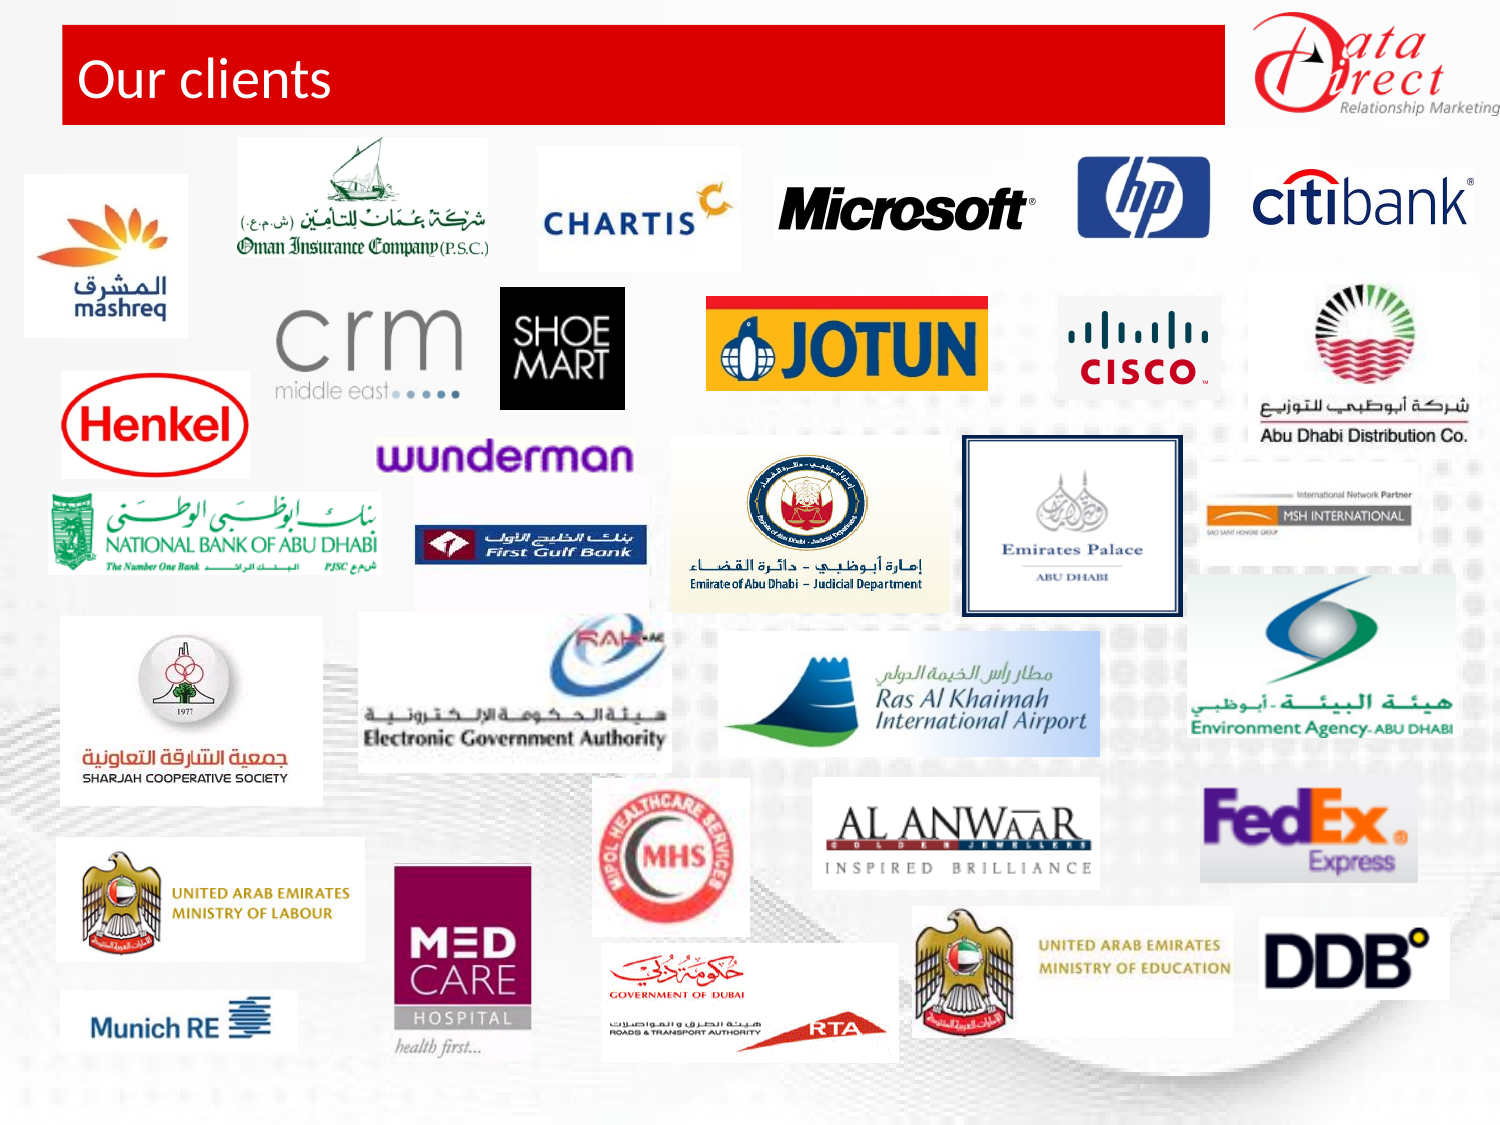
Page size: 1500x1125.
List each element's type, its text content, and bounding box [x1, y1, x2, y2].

picture [812, 776, 1101, 890]
picture [1253, 12, 1500, 116]
picture [912, 905, 1233, 1038]
picture [962, 434, 1184, 617]
picture [537, 146, 741, 272]
picture [1187, 574, 1456, 739]
picture [591, 778, 751, 937]
picture [24, 174, 188, 338]
picture [499, 287, 626, 410]
picture [274, 309, 463, 400]
picture [774, 177, 1039, 241]
picture [1199, 774, 1418, 883]
picture [718, 630, 1100, 757]
picture [59, 990, 298, 1051]
picture [1248, 273, 1480, 449]
picture [1074, 153, 1213, 241]
picture [59, 616, 323, 806]
picture [56, 837, 366, 963]
picture [705, 296, 988, 391]
picture [601, 943, 899, 1063]
picture [1057, 296, 1221, 400]
picture [237, 137, 488, 257]
picture [48, 492, 382, 575]
picture [1259, 916, 1451, 1001]
picture [358, 434, 951, 773]
title Our clients [62, 24, 1225, 125]
picture [393, 863, 532, 1061]
picture [1199, 462, 1418, 566]
picture [1253, 169, 1475, 225]
picture [61, 371, 250, 479]
